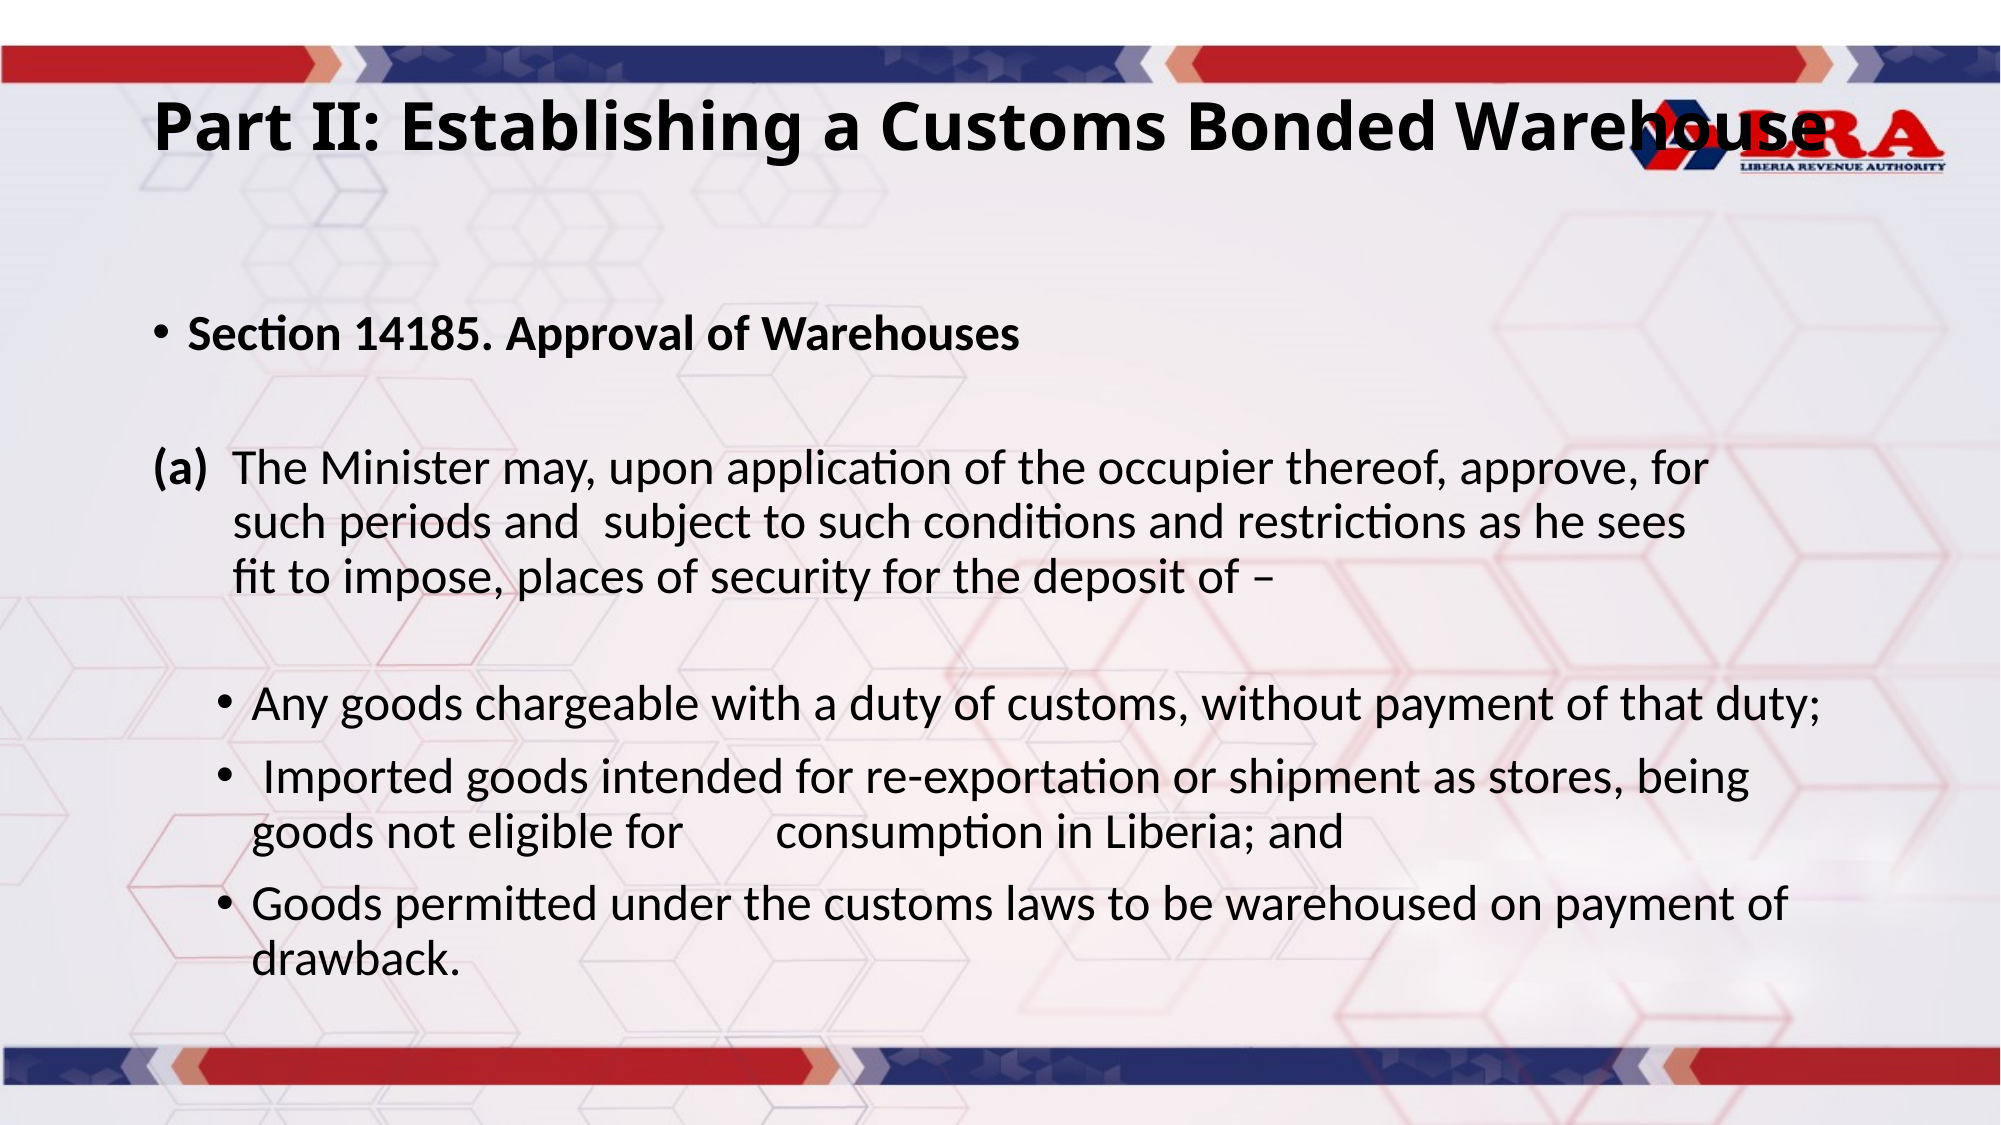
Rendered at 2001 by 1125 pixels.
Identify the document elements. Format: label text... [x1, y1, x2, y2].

list Section 14185. Approval of Warehouses (a) The Minister may, upon application of the occupier thereof, approve, for such periods and subject to such conditions and restrictions as he sees fit to impose, places of security for the deposit of – Any goods chargeable with a duty of customs, without payment of that duty; Imported goods intended for re-exportation or shipment as stores, being goods not eligible for consumption in Liberia; and Goods permitted under the customs laws to be warehoused on payment of drawback. [137, 299, 1863, 1014]
picture [0, 0, 2001, 1125]
title Part II: Establishing a Customs Bonded Warehouse [137, 59, 1863, 278]
